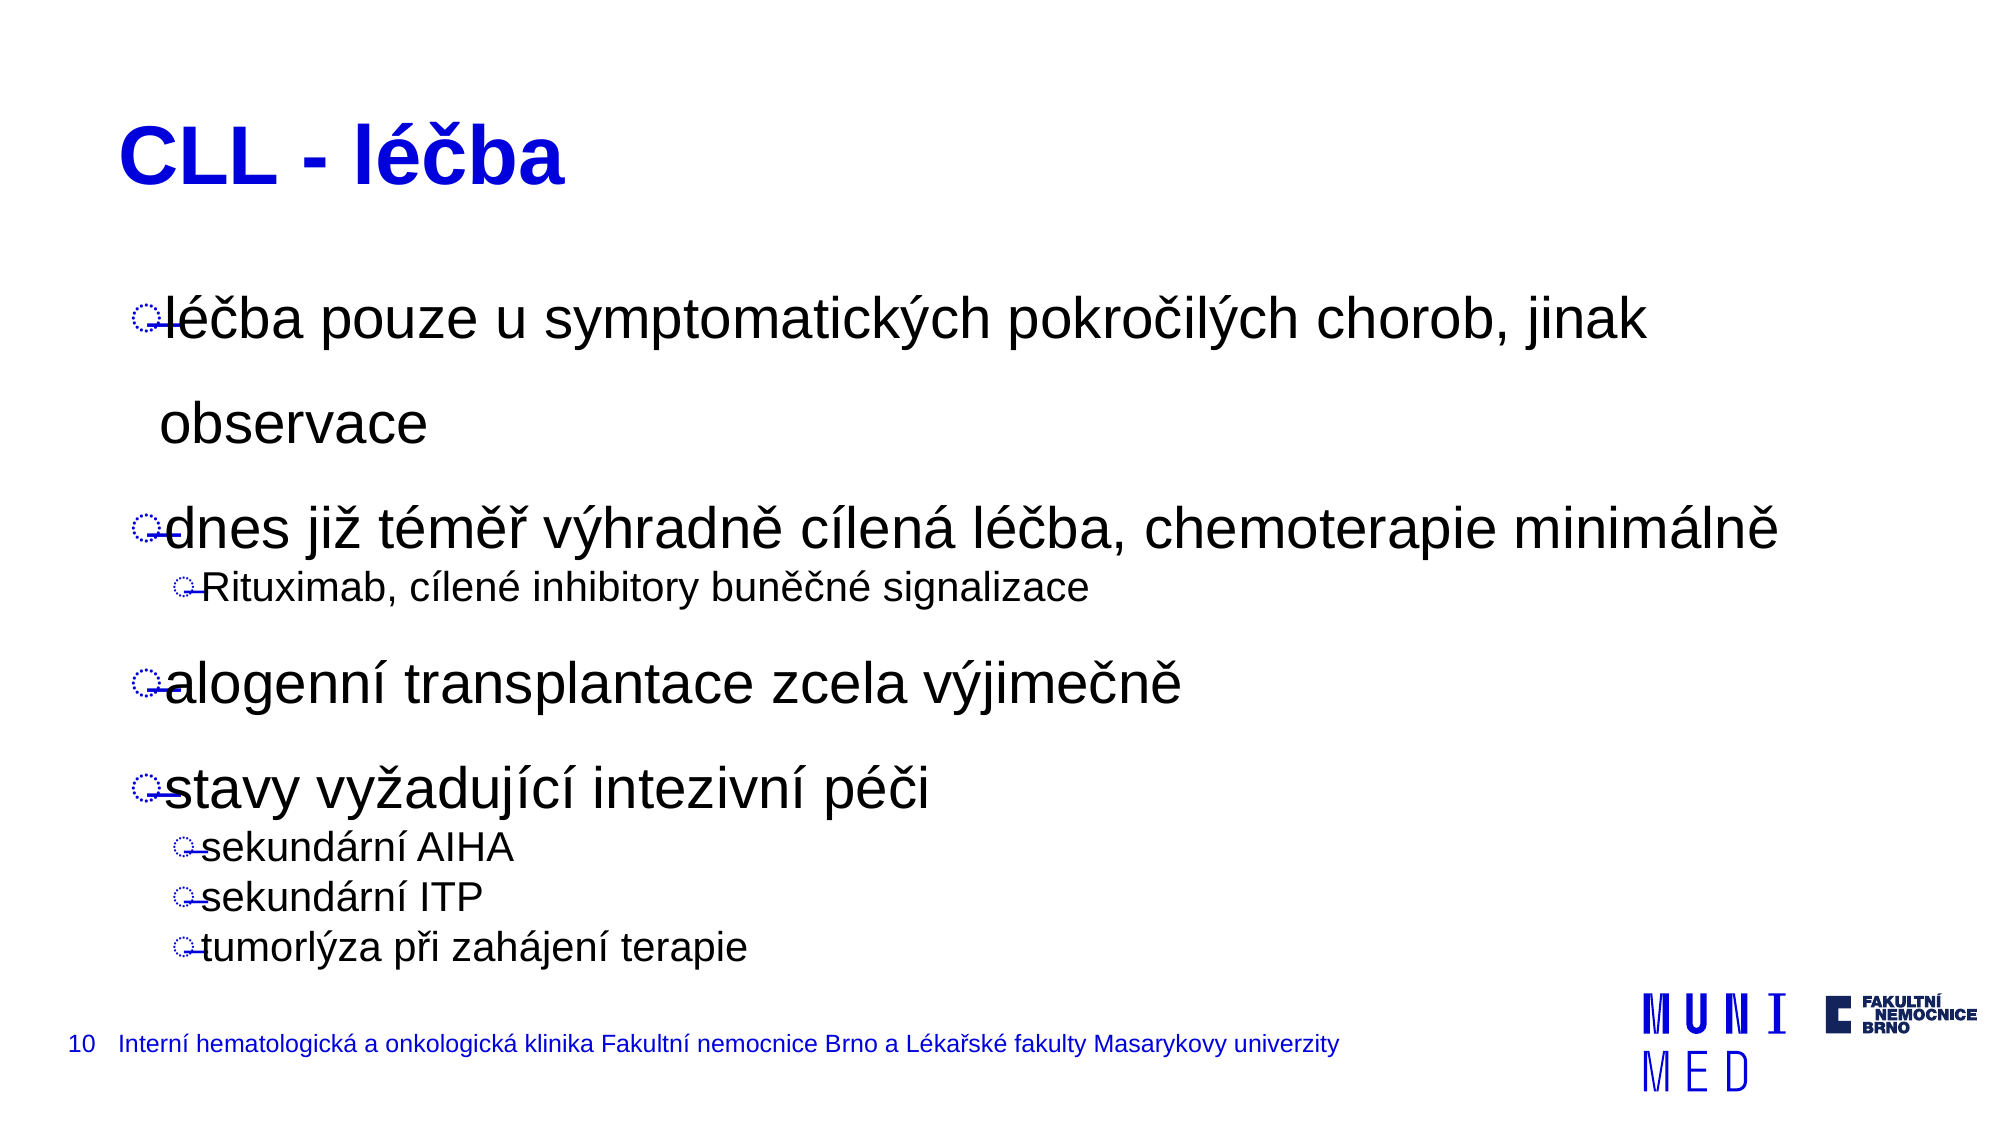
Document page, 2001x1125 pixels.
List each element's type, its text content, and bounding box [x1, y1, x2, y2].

footer Interní hematologická a onkologická klinika Fakultní nemocnice Brno a Lékařské fakulty Masarykovy univerzity [118, 1021, 1418, 1063]
slide_number 10 [67, 1021, 110, 1063]
title CLL - léčba [118, 118, 1883, 193]
list léčba pouze u symptomatických pokročilých chorob, jinak observace dnes již téměř výhradně cílená léčba, chemoterapie minimálně Rituximab, cílené inhibitory buněčné signalizace alogenní transplantace zcela výjimečně stavy vyžadující intezivní péči sekundární AIHA sekundární ITP tumorlýza při zahájení terapie [118, 245, 1883, 925]
